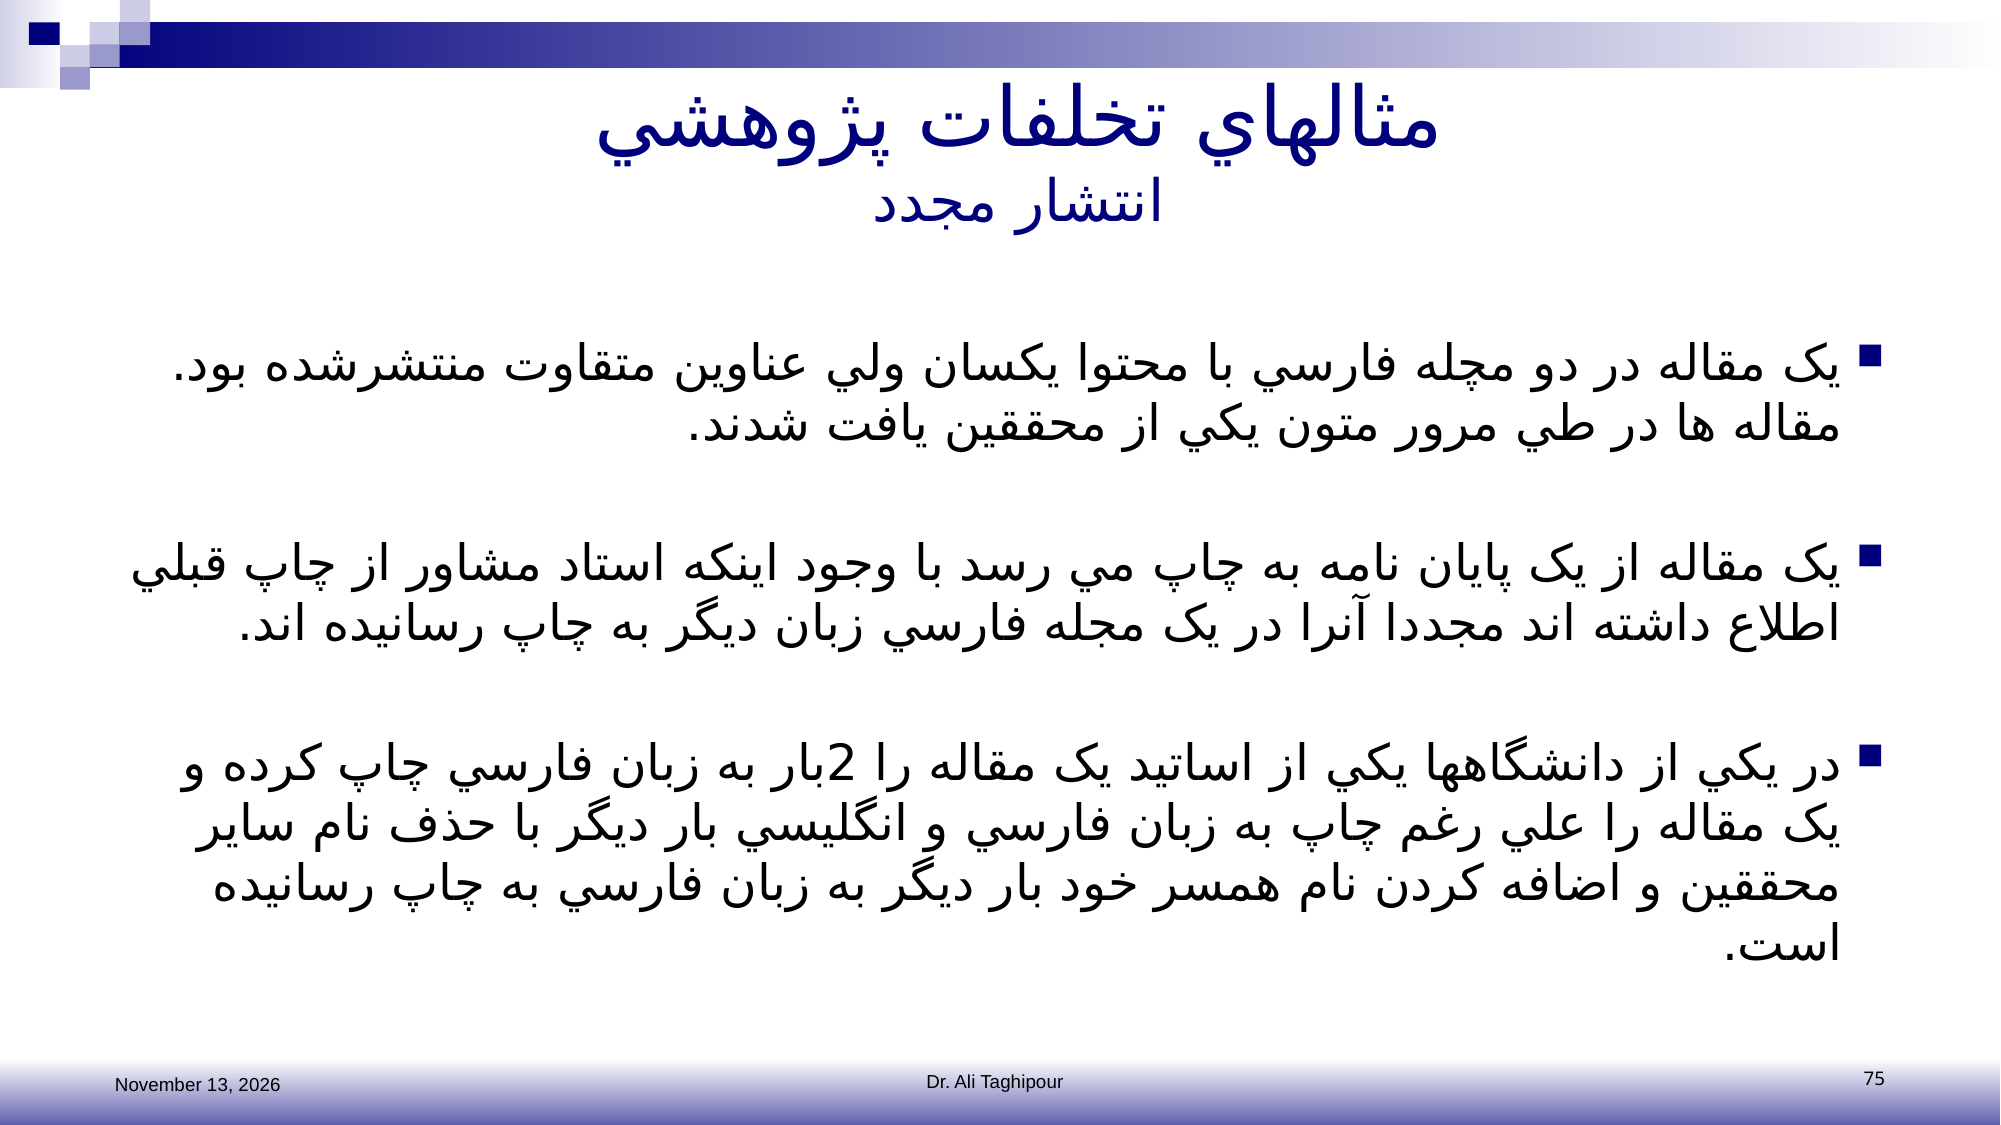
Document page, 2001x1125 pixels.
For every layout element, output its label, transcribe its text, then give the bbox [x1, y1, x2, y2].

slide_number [99, 1024, 567, 1103]
title مثالهاي تخلفات پژوهشي انتشار مجدد [343, 35, 1694, 261]
slide_number 75 [1433, 1025, 1900, 1100]
footer Dr. Ali Taghipour [683, 1025, 1317, 1100]
list يک مقاله در دو مچله فارسي با محتوا يکسان ولي عناوين متقاوت منتشرشده بود. مقاله ها در طي مرور متون يکي از محققين يافت شدند. يک مقاله از يک پايان نامه به چاپ مي رسد با وجود اينکه استاد مشاور از چاپ قبلي اطلاع داشته اند مجددا آنرا در يک مجله فارسي زبان ديگر به چاپ رسانيده اند. در يکي از دانشگاهها يکي از اساتيد يک مقاله را 2بار به زبان فارسي چاپ کرده و يک مقاله را علي رغم چاپ به زبان فارسي و انگليسي بار ديگر با حذف نام ساير محققين و اضافه کردن نام همسر خود بار ديگر به زبان فارسي به چاپ رسانيده است. [99, 323, 1900, 961]
